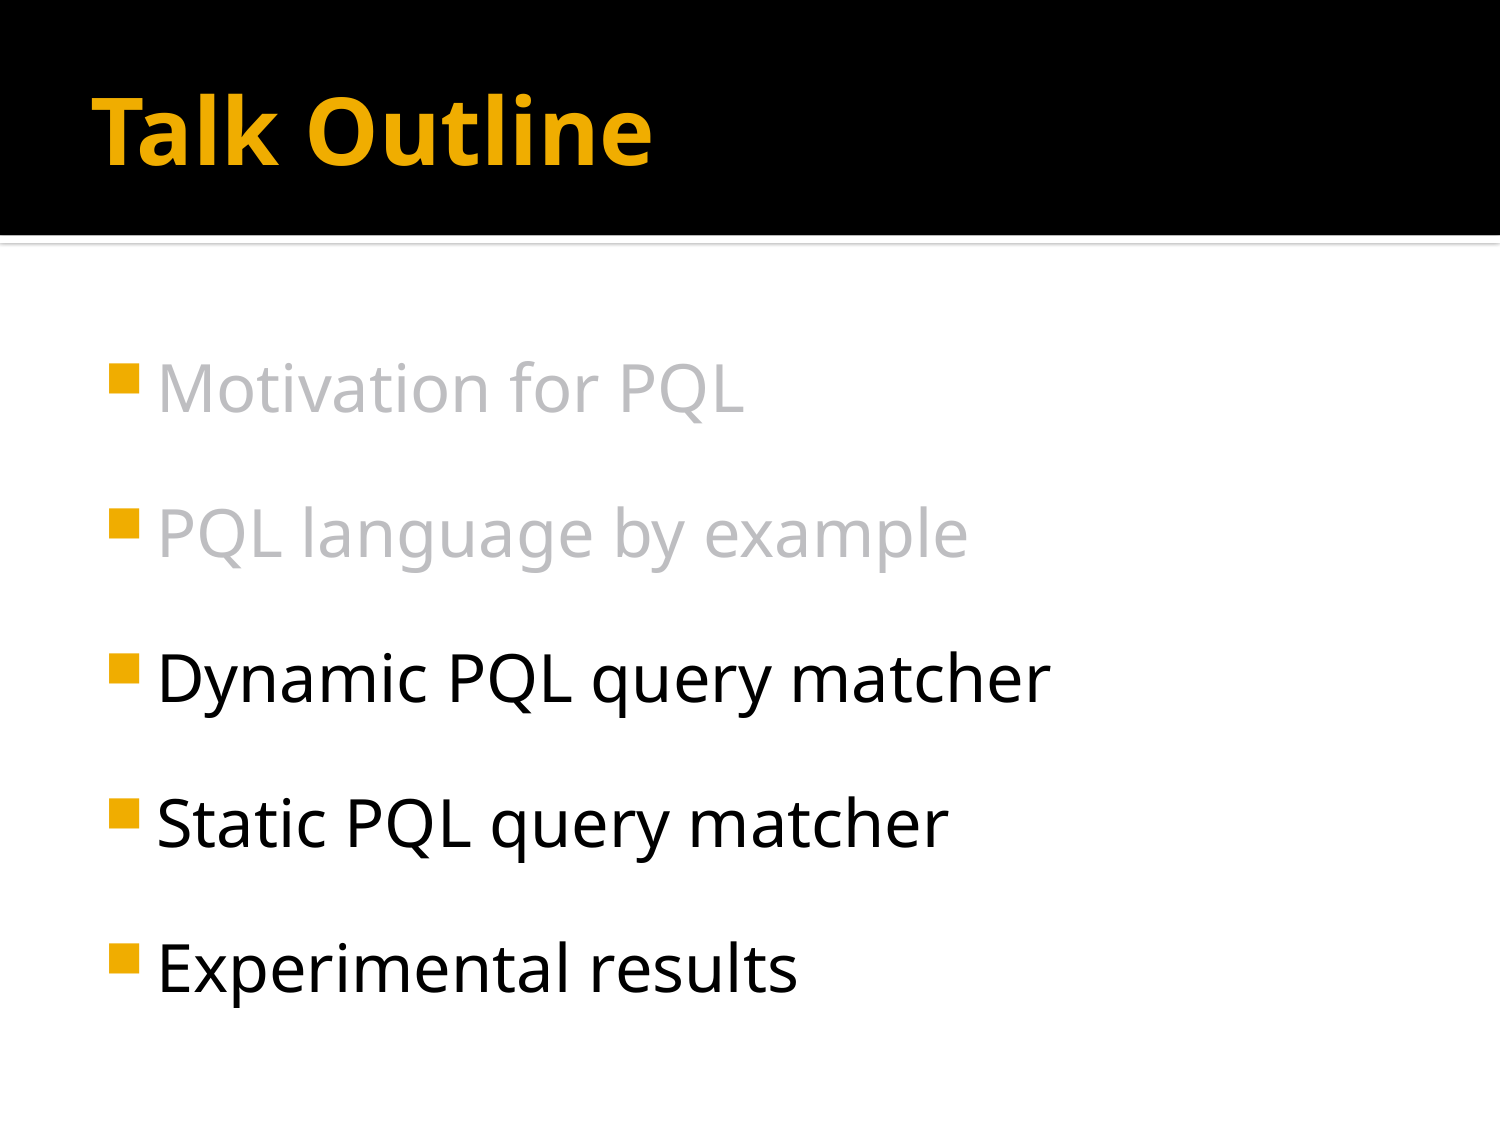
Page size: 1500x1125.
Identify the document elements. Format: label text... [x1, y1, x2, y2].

title Talk Outline [75, 25, 1425, 231]
list Motivation for PQL PQL language by example Dynamic PQL query matcher Static PQL query matcher Experimental results [75, 291, 1425, 1050]
